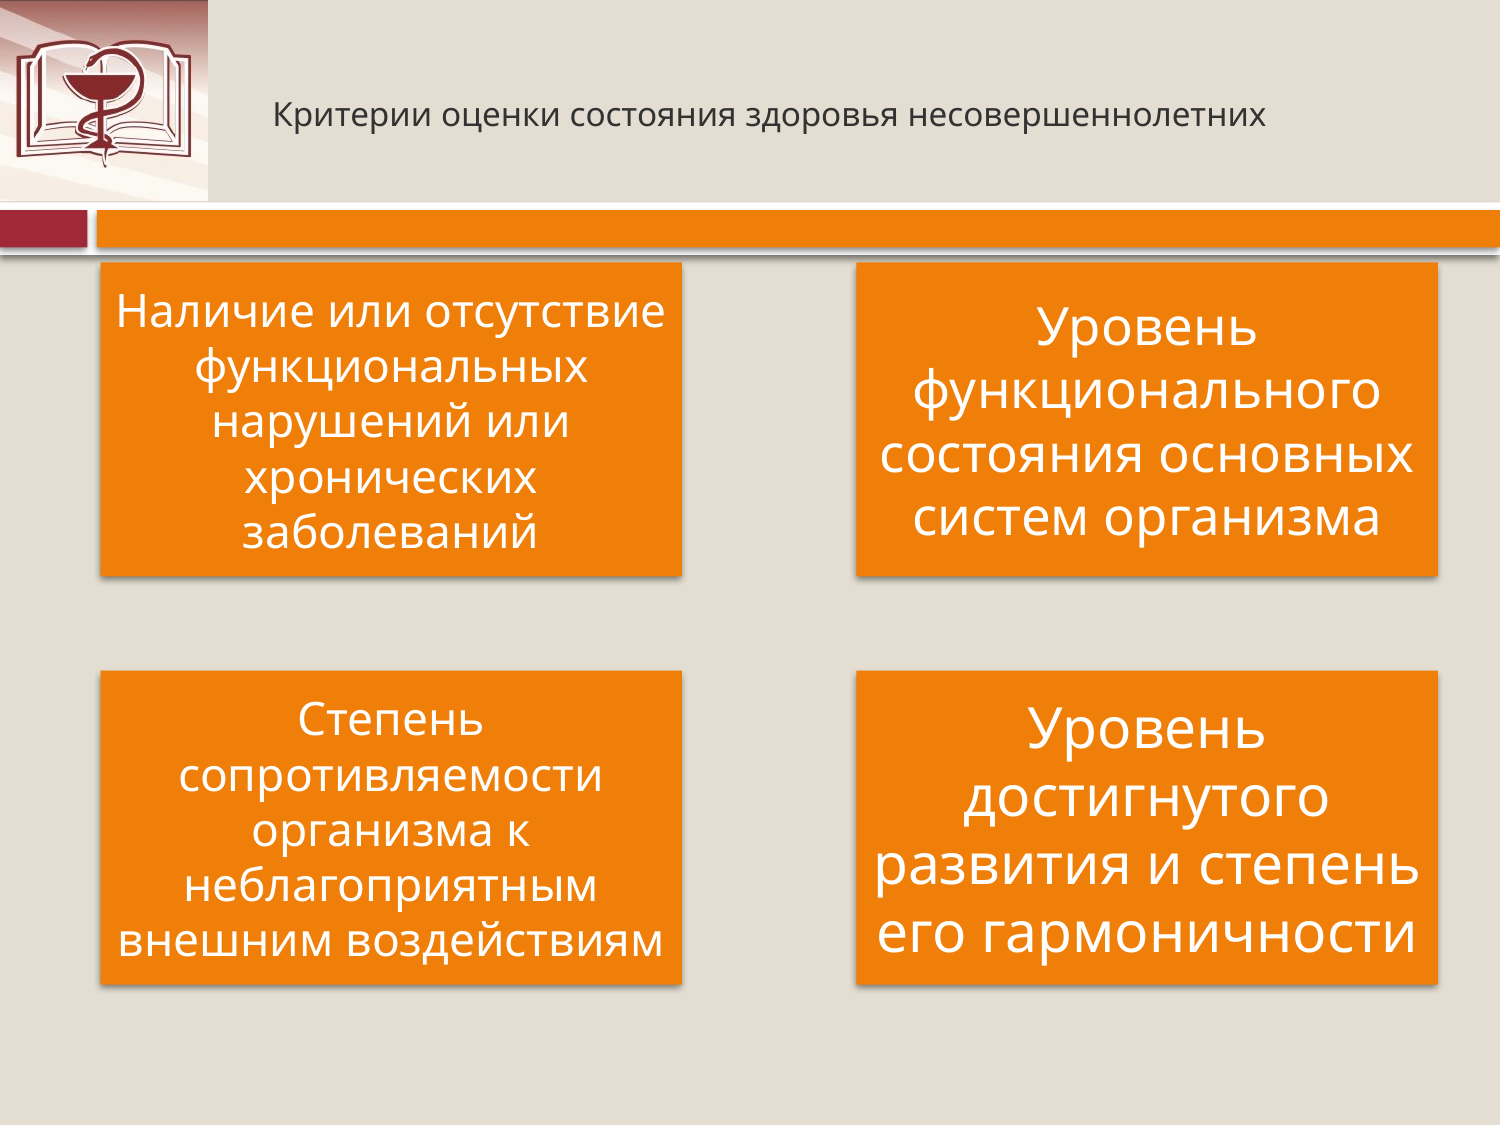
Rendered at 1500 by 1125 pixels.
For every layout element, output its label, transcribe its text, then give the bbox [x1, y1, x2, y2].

picture [0, 0, 208, 202]
title Критерии оценки состояния здоровья несовершеннолетних [257, 23, 1450, 186]
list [100, 262, 1439, 1001]
